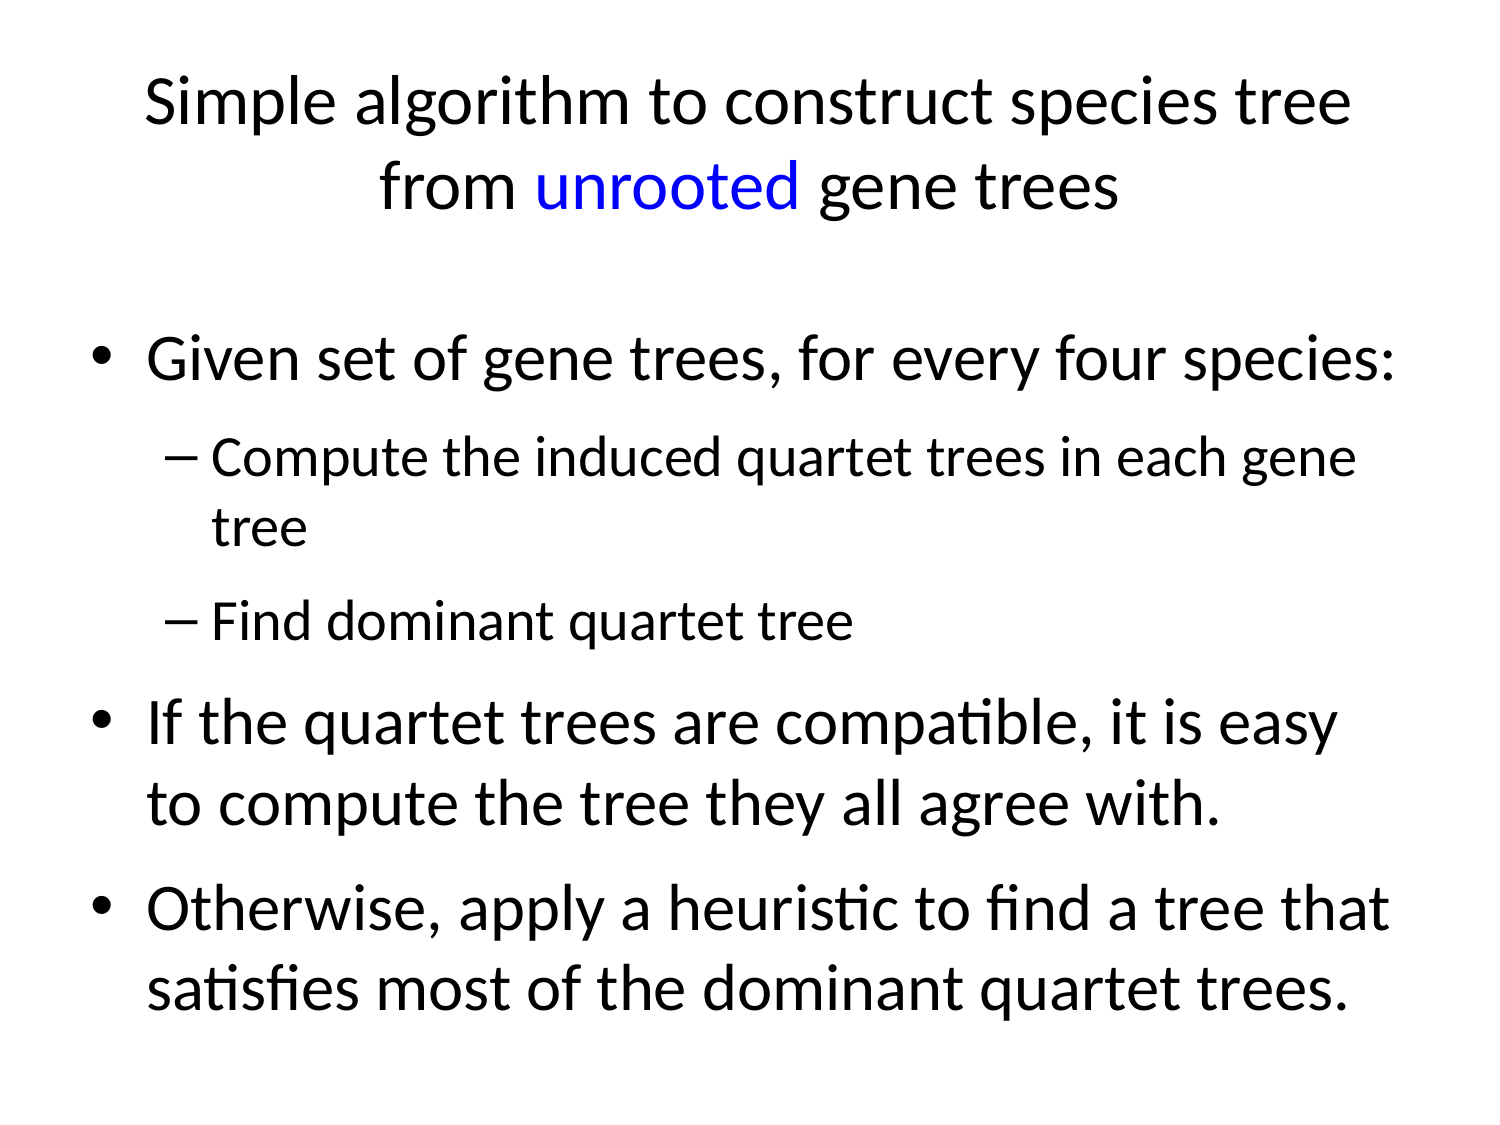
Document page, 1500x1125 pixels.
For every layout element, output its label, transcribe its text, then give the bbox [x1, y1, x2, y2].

title Simple algorithm to construct species tree from unrooted gene trees [75, 45, 1425, 233]
list Given set of gene trees, for every four species: Compute the induced quartet trees in each gene tree Find dominant quartet tree If the quartet trees are compatible, it is easy to compute the tree they all agree with. Otherwise, apply a heuristic to find a tree that satisfies most of the dominant quartet trees. [75, 306, 1425, 1049]
